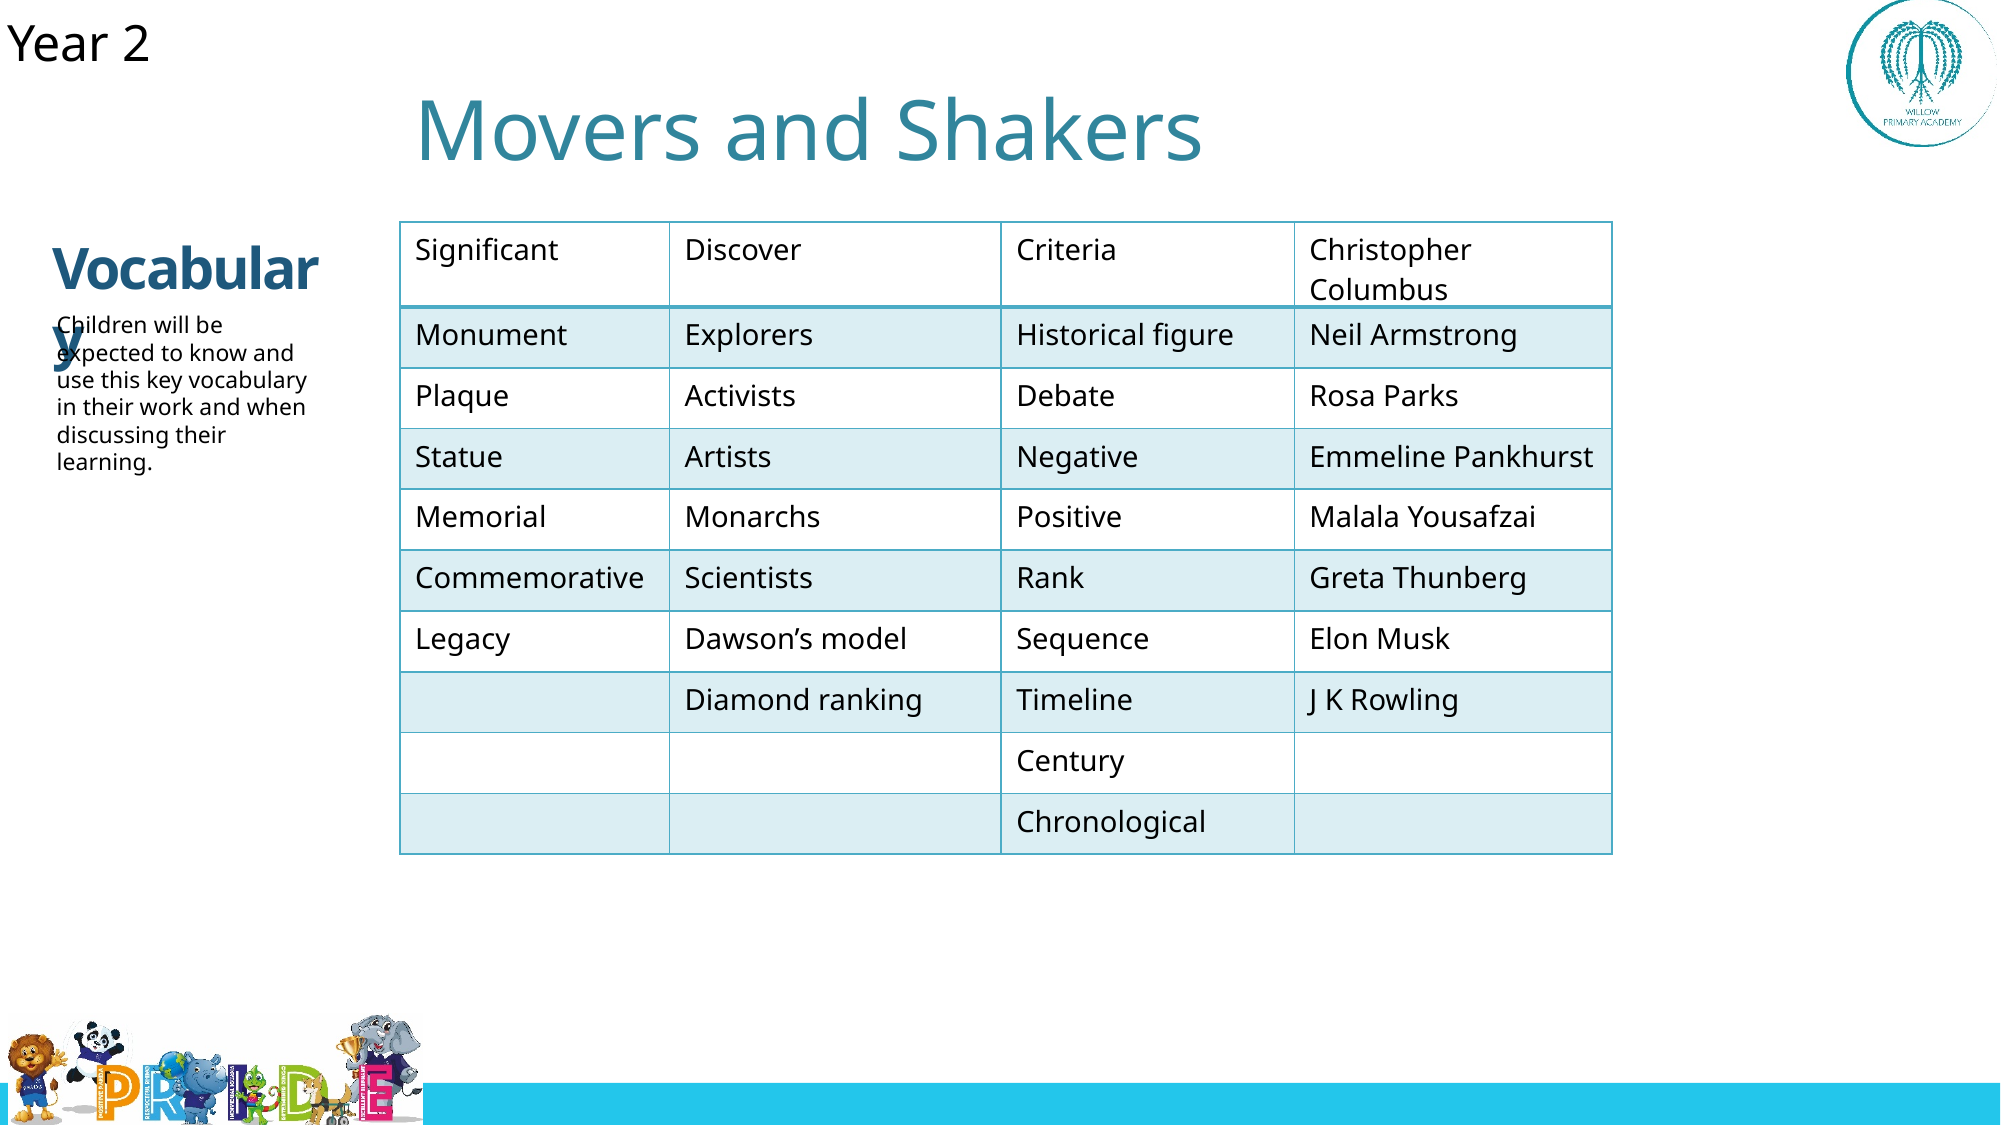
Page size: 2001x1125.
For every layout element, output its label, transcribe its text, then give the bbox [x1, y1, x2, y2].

table_cell [401, 733, 669, 793]
table_cell Debate [1002, 369, 1294, 428]
table_header Christopher Columbus [1295, 223, 1611, 305]
table_cell Activists [670, 369, 1000, 428]
table_cell Explorers [670, 309, 1000, 367]
text_box Movers and Shakers [399, 70, 1638, 185]
table_cell Commemorative [401, 551, 669, 610]
table_cell Monument [401, 309, 669, 367]
table_cell [401, 794, 669, 853]
table_cell [670, 794, 1000, 853]
table_cell Century [1002, 733, 1294, 793]
table_cell Chronological [1002, 794, 1294, 853]
table_cell Rank [1002, 551, 1294, 610]
table_header Significant [401, 223, 669, 305]
table_cell Artists [670, 429, 1000, 488]
text_box Children will be expected to know and use this key vocabulary in their work and when discussing their learning. [41, 303, 339, 483]
table_cell Scientists [670, 551, 1000, 610]
table_cell Plaque [401, 369, 669, 428]
table_cell Statue [401, 429, 669, 488]
table_cell Malala Yousafzai [1295, 490, 1611, 549]
table_cell Timeline [1002, 673, 1294, 732]
table_cell Emmeline Pankhurst [1295, 429, 1611, 488]
table_cell Sequence [1002, 612, 1294, 671]
table_cell Greta Thunberg [1295, 551, 1611, 610]
table_cell Legacy [401, 612, 669, 671]
table_header Discover [670, 223, 1000, 305]
table_cell Memorial [401, 490, 669, 549]
table_cell Negative [1002, 429, 1294, 488]
table_header Criteria [1002, 223, 1294, 305]
table_cell J K Rowling [1295, 673, 1611, 732]
table_cell Neil Armstrong [1295, 309, 1611, 367]
table_cell Rosa Parks [1295, 369, 1611, 428]
table_cell Elon Musk [1295, 612, 1611, 671]
table_cell Dawson’s model [670, 612, 1000, 671]
table_cell [401, 673, 669, 732]
table_cell Diamond ranking [670, 673, 1000, 732]
text_box Year 2 [5, 9, 565, 72]
table_cell [1295, 733, 1611, 793]
table_cell [1295, 794, 1611, 853]
text_box Vocabulary [49, 229, 341, 370]
table_cell Positive [1002, 490, 1294, 549]
picture [7, 1012, 423, 1125]
table_cell Monarchs [670, 490, 1000, 549]
table_cell [670, 733, 1000, 793]
picture [1846, 0, 1997, 147]
table_cell Historical figure [1002, 309, 1294, 367]
